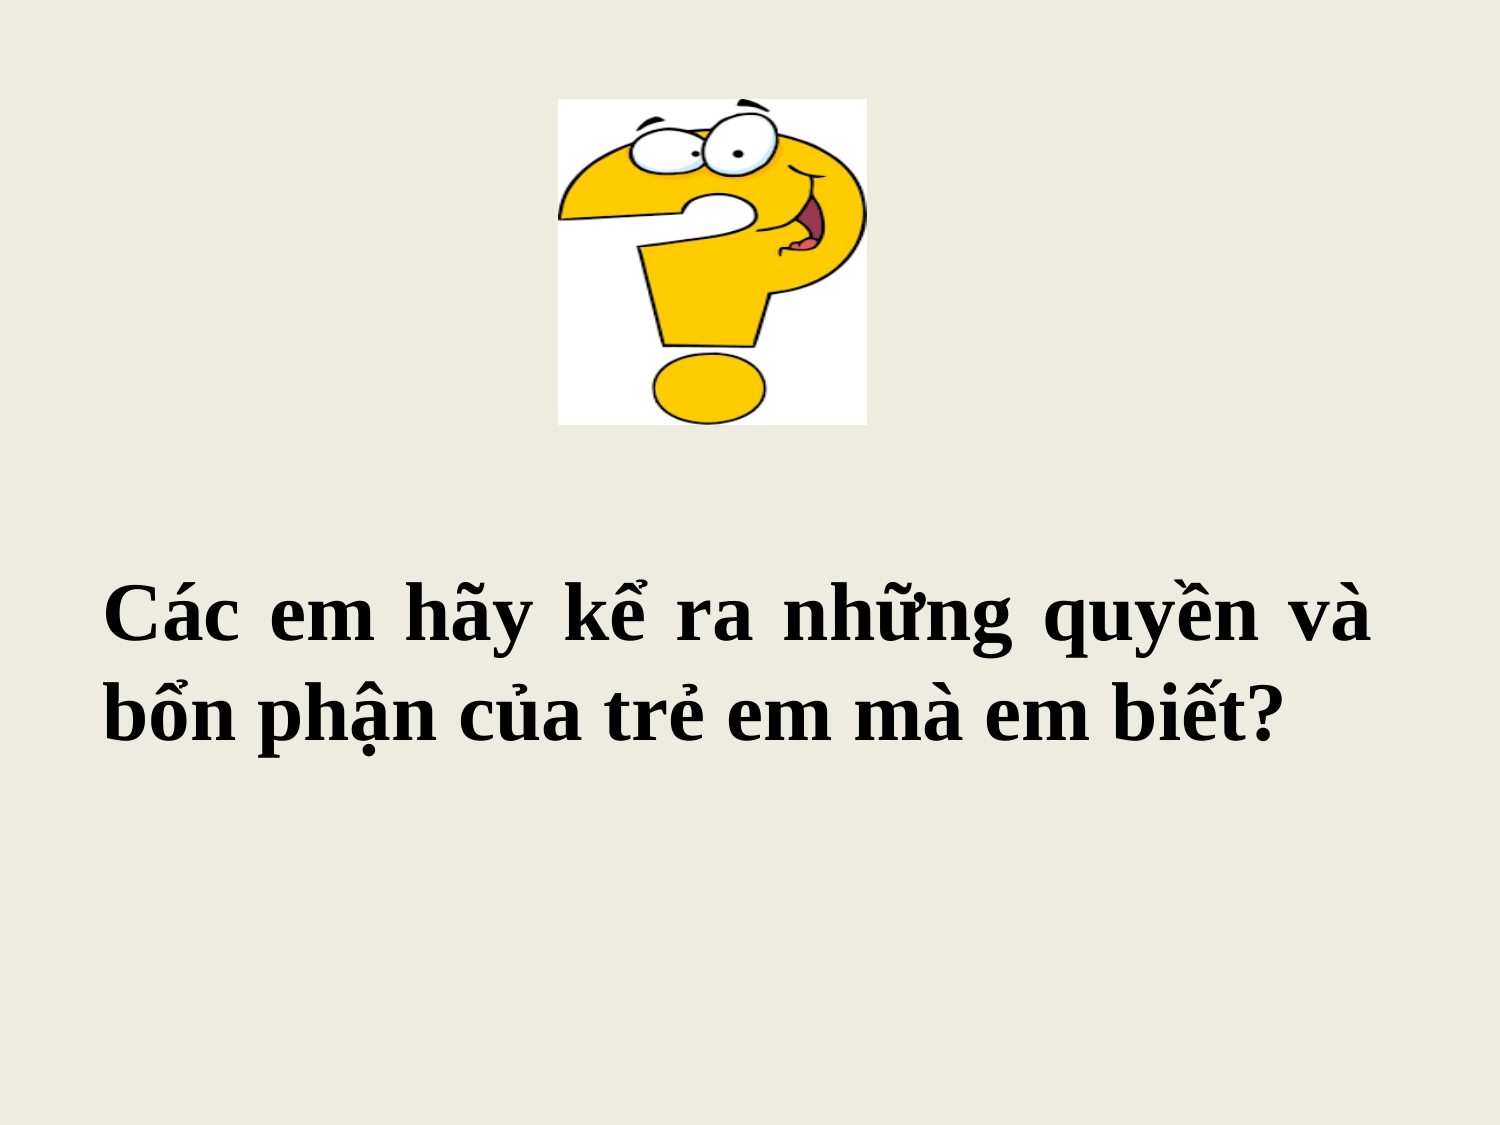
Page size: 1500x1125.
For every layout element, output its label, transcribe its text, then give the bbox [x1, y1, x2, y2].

text_box Các em hãy kể ra những quyền và bổn phận của trẻ em mà em biết? [87, 549, 1388, 765]
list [557, 99, 868, 426]
